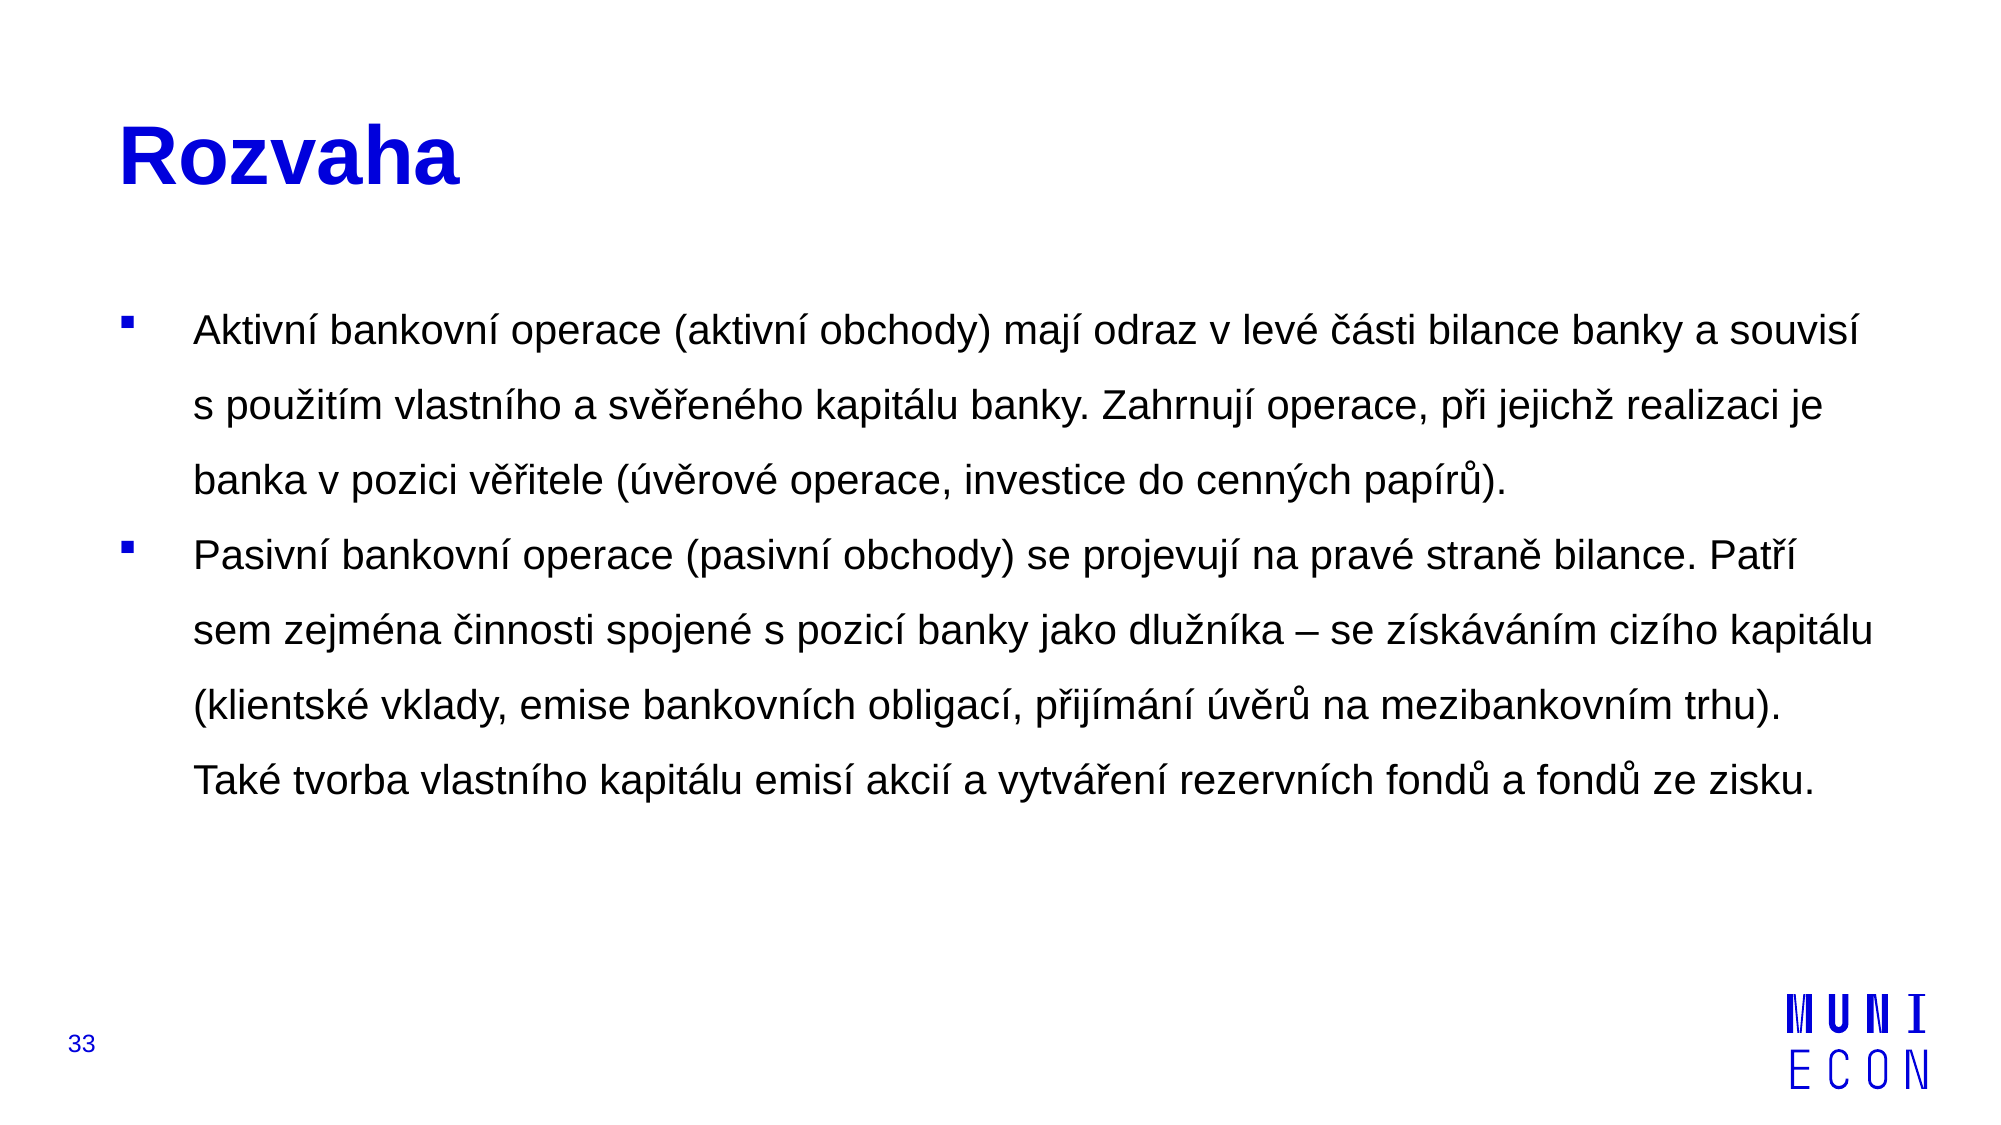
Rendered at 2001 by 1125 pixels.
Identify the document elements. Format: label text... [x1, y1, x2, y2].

title Rozvaha [118, 118, 1883, 193]
list Aktivní bankovní operace (aktivní obchody) mají odraz v levé části bilance banky a souvisí s použitím vlastního a svěřeného kapitálu banky. Zahrnují operace, při jejichž realizaci je banka v pozici věřitele (úvěrové operace, investice do cenných papírů). Pasivní bankovní operace (pasivní obchody) se projevují na pravé straně bilance. Patří sem zejména činnosti spojené s pozicí banky jako dlužníka – se získáváním cizího kapitálu (klientské vklady, emise bankovních obligací, přijímání úvěrů na mezibankovním trhu). Také tvorba vlastního kapitálu emisí akcií a vytváření rezervních fondů a fondů ze zisku. [118, 277, 1883, 957]
slide_number 33 [67, 1021, 110, 1063]
